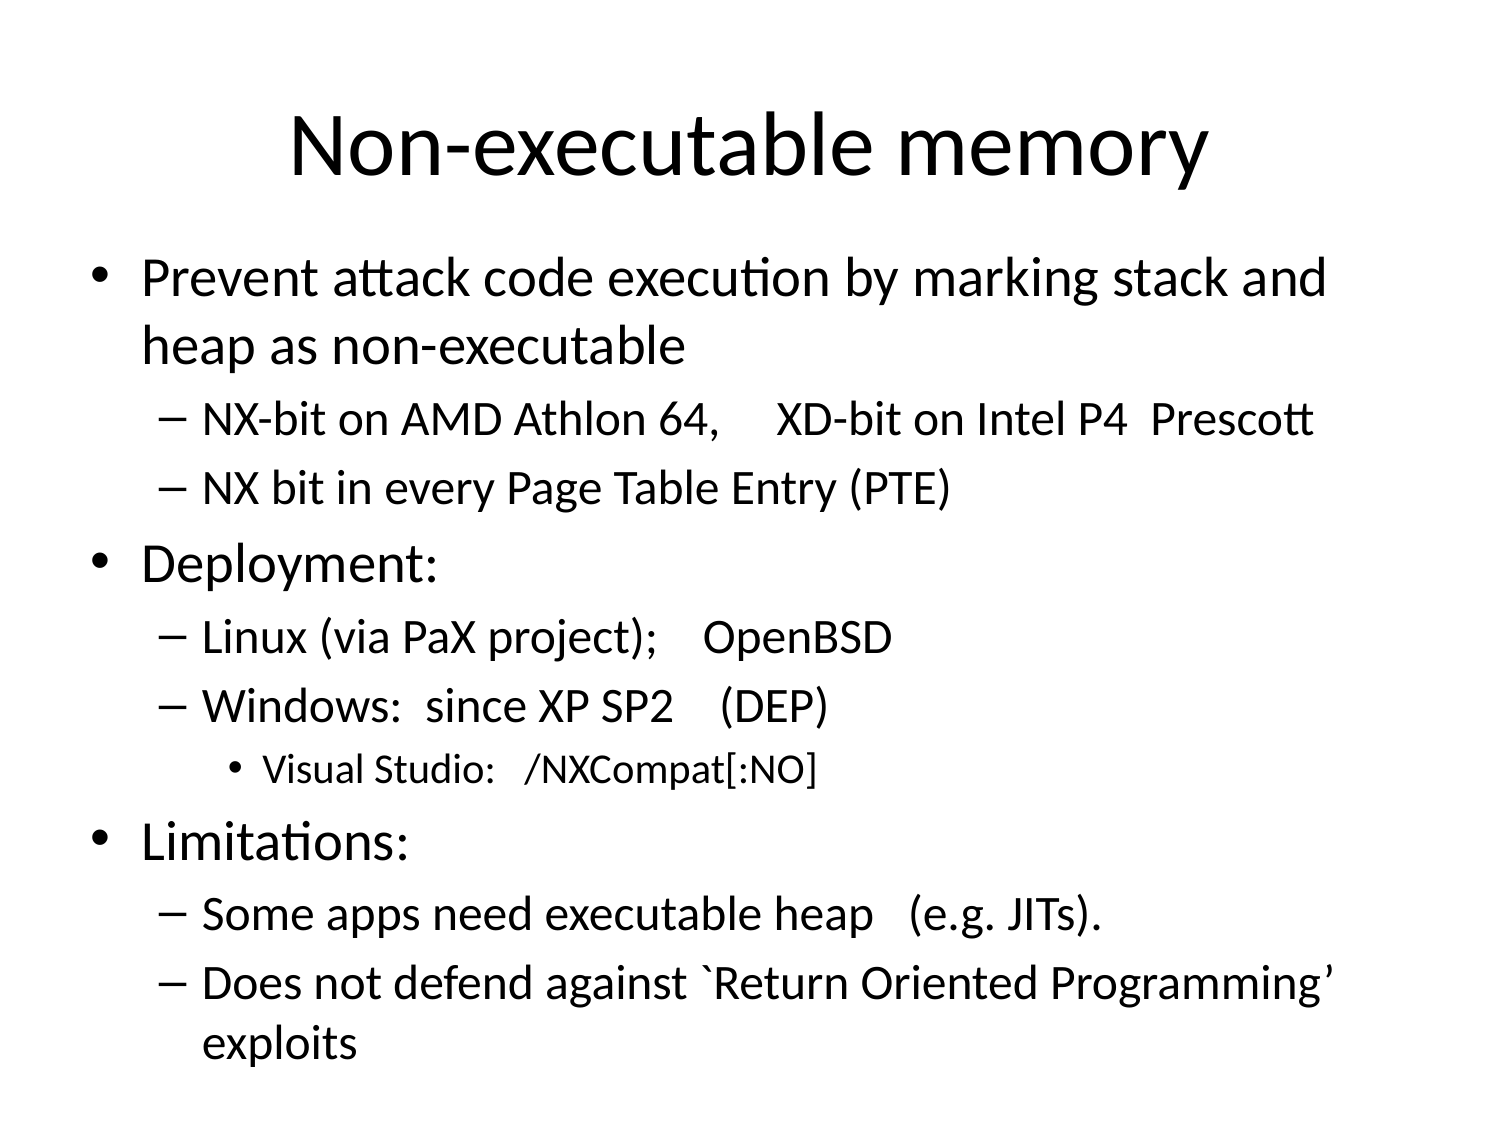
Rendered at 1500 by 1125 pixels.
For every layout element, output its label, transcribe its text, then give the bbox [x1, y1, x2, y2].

title Non-executable memory [75, 45, 1425, 232]
list Prevent attack code execution by marking stack and heap as non-executable NX-bit on AMD Athlon 64, XD-bit on Intel P4 Prescott NX bit in every Page Table Entry (PTE) Deployment: Linux (via PaX project); OpenBSD Windows: since XP SP2 (DEP) Visual Studio: /NXCompat[:NO] Limitations: Some apps need executable heap (e.g. JITs). Does not defend against `Return Oriented Programming’ exploits [75, 232, 1425, 1078]
